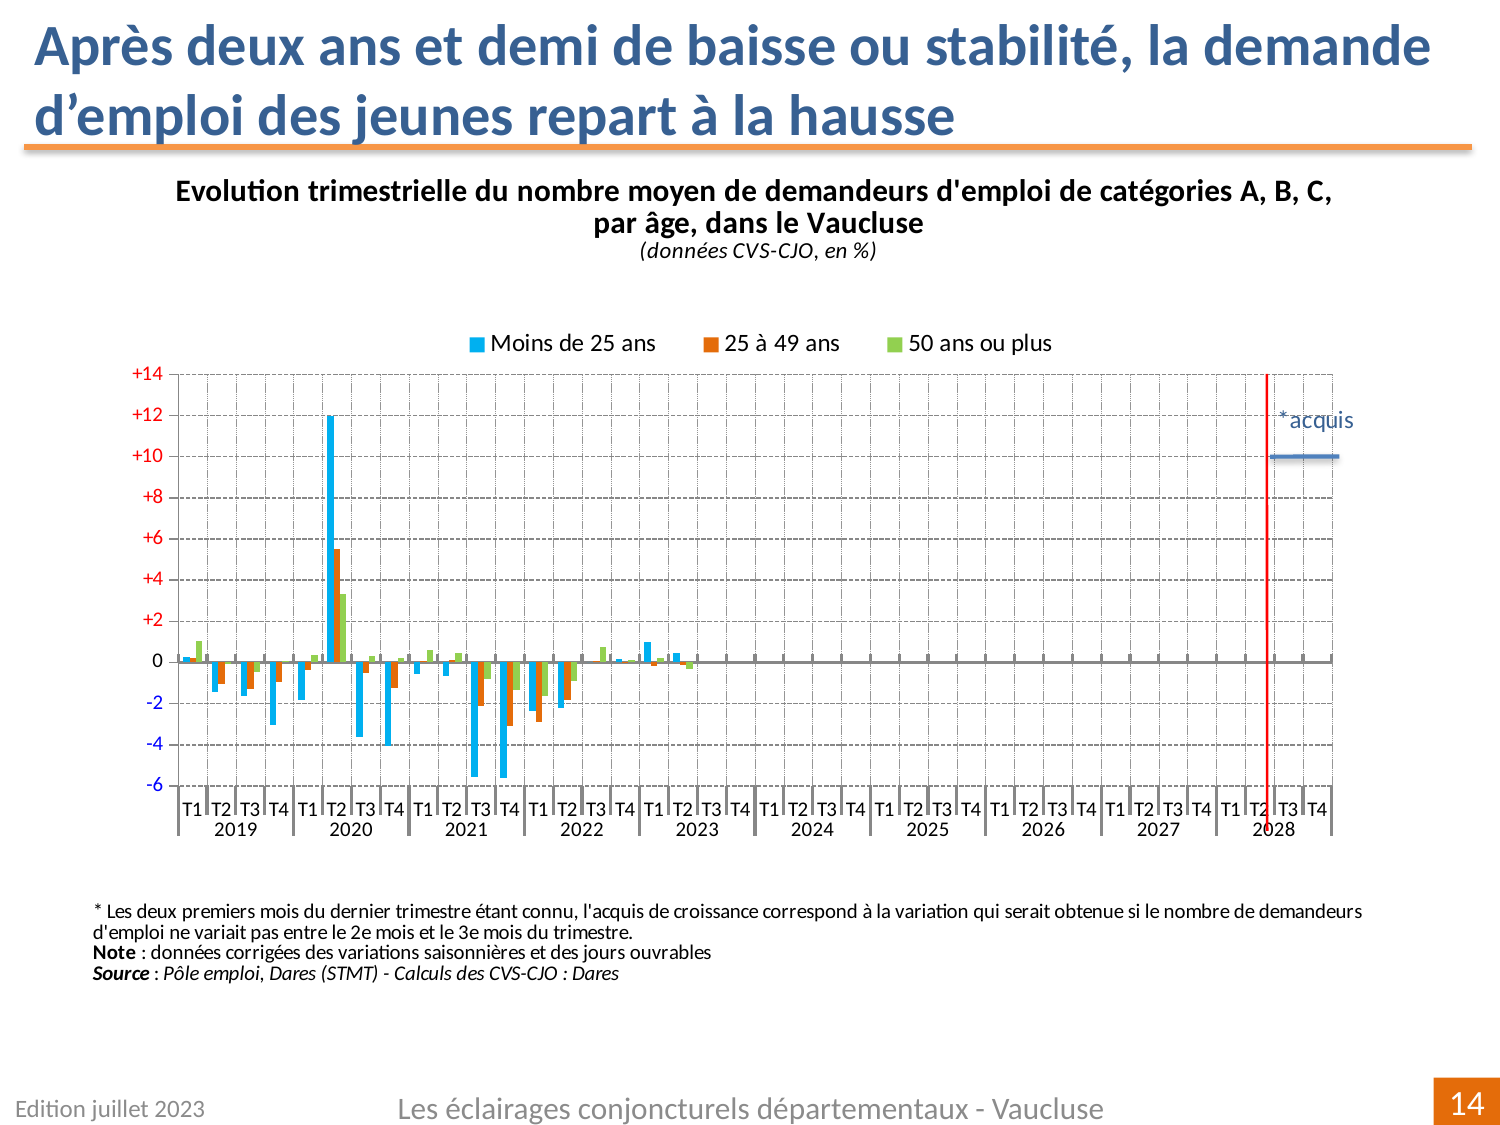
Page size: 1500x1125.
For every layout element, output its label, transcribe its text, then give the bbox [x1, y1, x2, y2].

slide_number 14 [1433, 1077, 1500, 1125]
slide_number Edition juillet 2023 [0, 1077, 350, 1125]
text_box Après deux ans et demi de baisse ou stabilité, la demande d’emploi des jeunes repart à la hausse [19, 0, 1473, 155]
chart [64, 170, 1400, 1028]
footer Les éclairages conjoncturels départementaux - Vaucluse [377, 1077, 1125, 1125]
